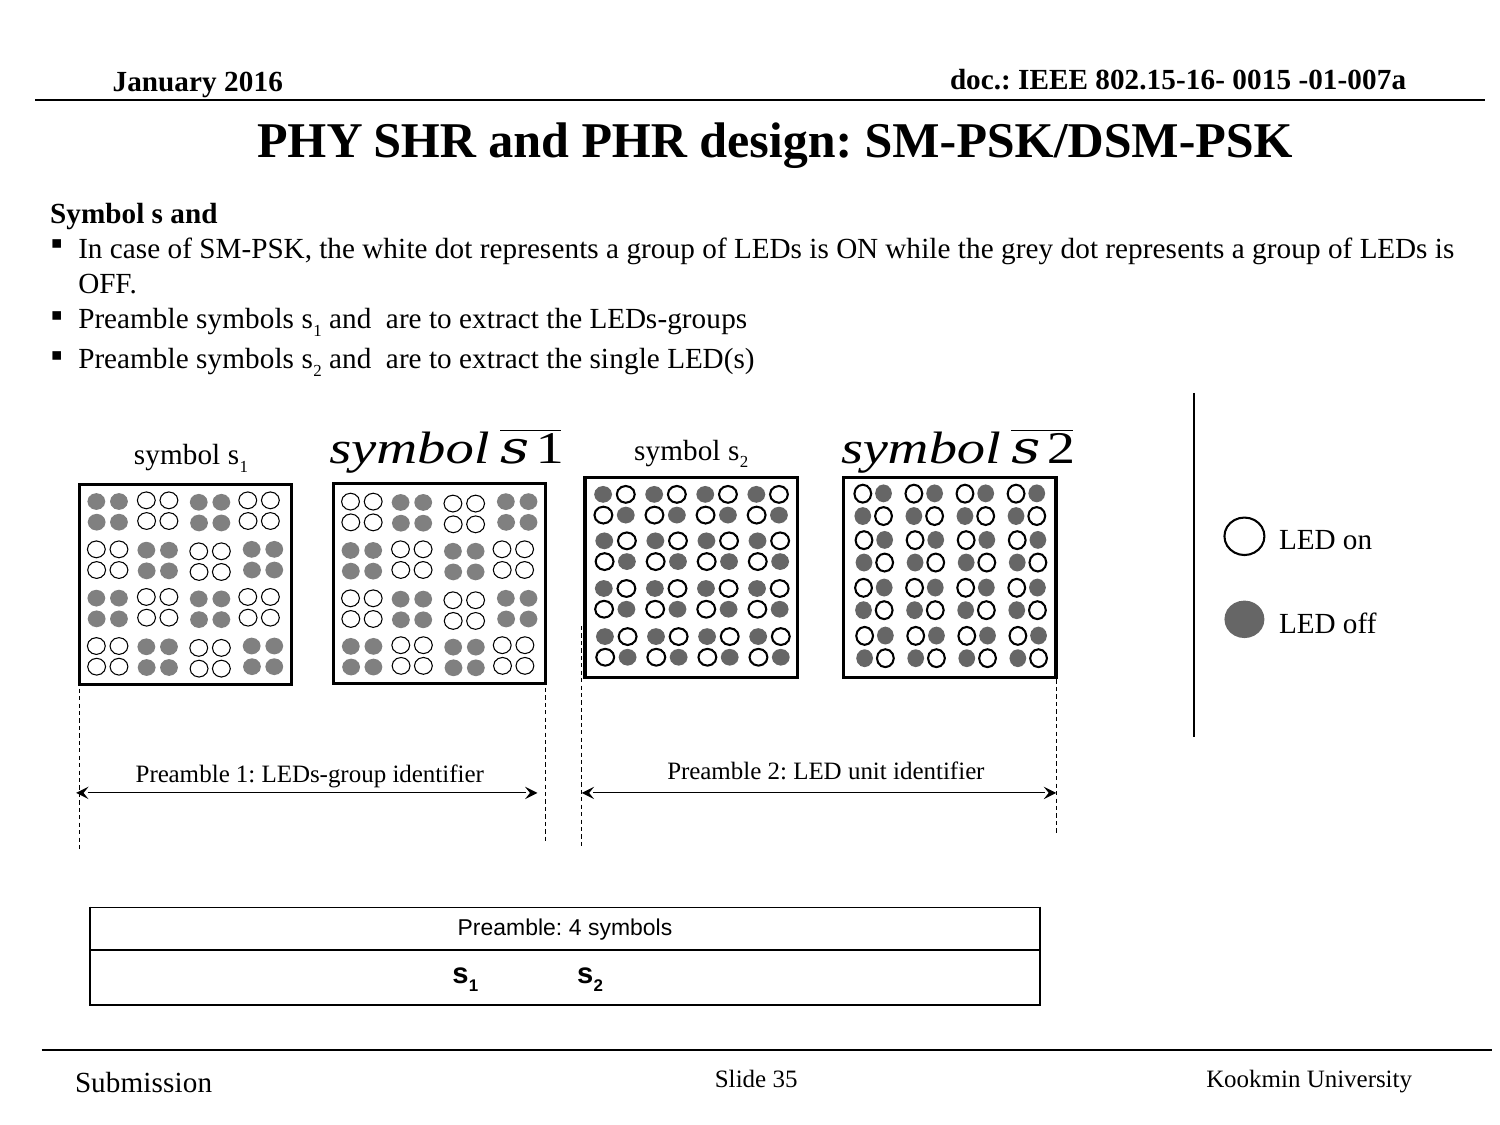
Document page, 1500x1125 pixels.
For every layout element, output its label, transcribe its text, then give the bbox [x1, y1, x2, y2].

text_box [584, 477, 798, 678]
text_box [333, 483, 546, 684]
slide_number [112, 62, 375, 98]
slide_number Slide 35 [712, 1062, 800, 1093]
text_box Submission [75, 1062, 338, 1098]
text_box Preamble 1: LEDs-group identifier [113, 750, 507, 792]
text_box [843, 477, 1057, 678]
text_box PHY SHR and PHR design: SM-PSK/DSM-PSK [200, 101, 1363, 175]
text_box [79, 484, 292, 685]
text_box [1194, 392, 1413, 738]
text_box Preamble 2: LED unit identifier [630, 747, 1023, 792]
text_box symbol s1 [79, 428, 303, 483]
footer Kookmin University [900, 1062, 1413, 1093]
text_box doc.: IEEE 802.15-16- 0015 -01-007a [949, 60, 1463, 96]
text_box symbol s2 [579, 424, 804, 479]
